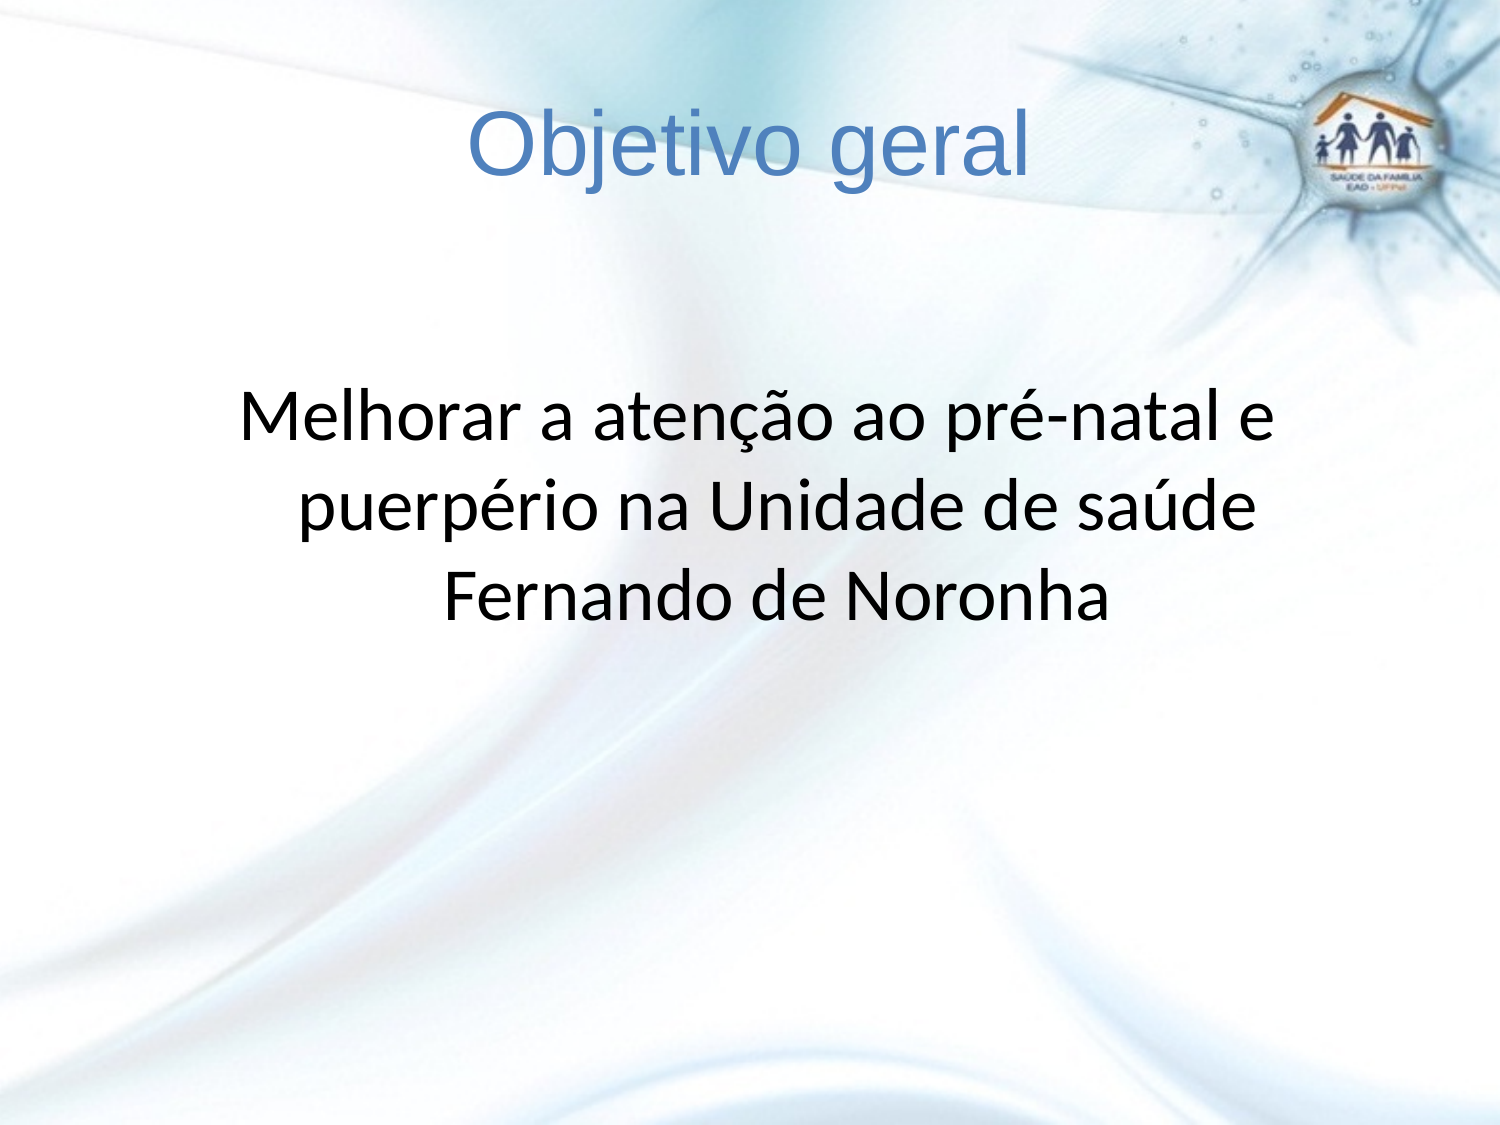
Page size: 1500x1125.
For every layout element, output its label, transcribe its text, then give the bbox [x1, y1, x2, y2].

list Melhorar a atenção ao pré-natal e puerpério na Unidade de saúde Fernando de Noronha [75, 262, 1425, 1005]
title Objetivo geral [75, 45, 1425, 233]
picture [0, 0, 1500, 1125]
